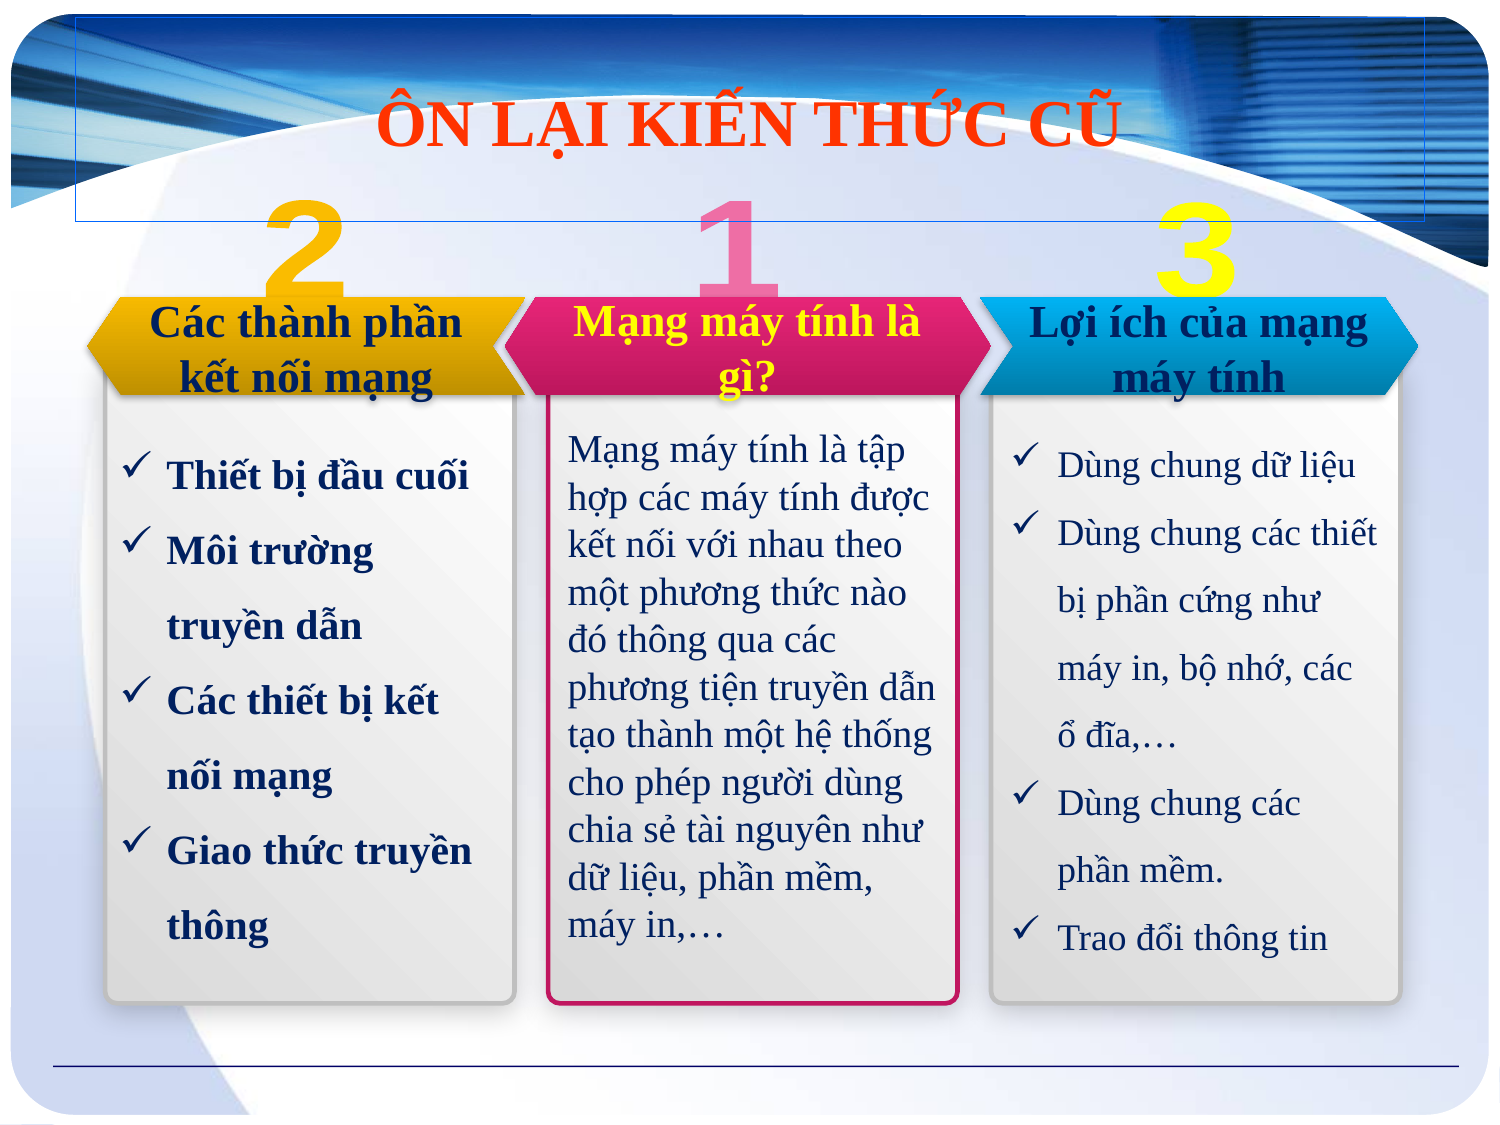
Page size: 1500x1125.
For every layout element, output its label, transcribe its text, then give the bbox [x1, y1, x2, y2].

text_box [548, 402, 958, 1004]
text_box Lợi ích của mạng máy tính [980, 297, 1419, 395]
text_box Các thành phần kết nối mạng [87, 297, 526, 395]
text_box Mạng máy tính là tập hợp các máy tính được kết nối với nhau theo một phương thức nào đó thông qua các phương tiện truyền dẫn tạo thành một hệ thống cho phép người dùng chia sẻ tài nguyên như dữ liệu, phần mềm, máy in,… [552, 415, 953, 953]
picture [11, 14, 1488, 1114]
text_box [991, 384, 1401, 1001]
text_box Mạng máy tính là gì? [504, 297, 992, 395]
title ÔN LẠI KIẾN THỨC CŨ [75, 17, 1425, 222]
text_box Dùng chung dữ liệu Dùng chung các thiết bị phần cứng như máy in, bộ nhớ, các ổ đĩa,… Dùng chung các phần mềm. Trao đổi thông tin [995, 410, 1396, 1011]
text_box [105, 386, 515, 1004]
text_box Thiết bị đầu cuối Môi trường truyền dẫn Các thiết bị kết nối mạng Giao thức truyền thông [104, 415, 505, 956]
